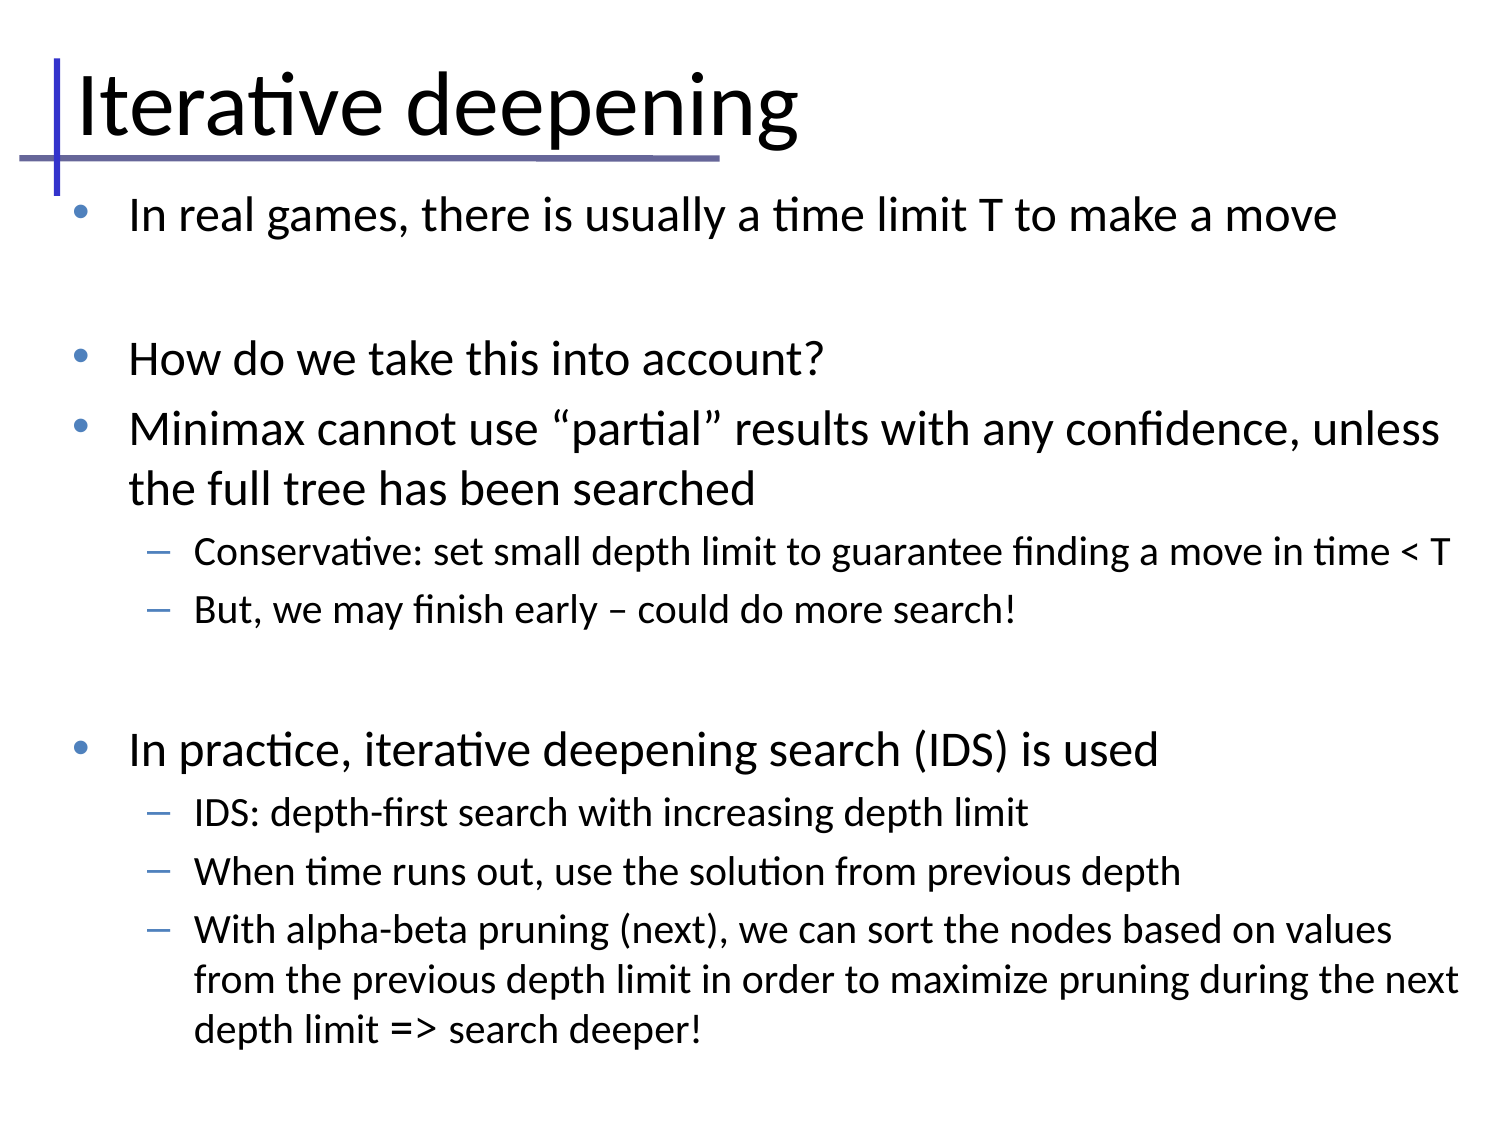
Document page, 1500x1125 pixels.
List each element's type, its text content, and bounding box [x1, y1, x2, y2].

title Iterative deepening [61, 14, 1399, 173]
list In real games, there is usually a time limit T to make a move How do we take this into account? Minimax cannot use “partial” results with any confidence, unless the full tree has been searched Conservative: set small depth limit to guarantee finding a move in time < T But, we may finish early – could do more search! In practice, iterative deepening search (IDS) is used IDS: depth-first search with increasing depth limit When time runs out, use the solution from previous depth With alpha-beta pruning (next), we can sort the nodes based on values from the previous depth limit in order to maximize pruning during the next depth limit => search deeper! [57, 173, 1482, 1049]
